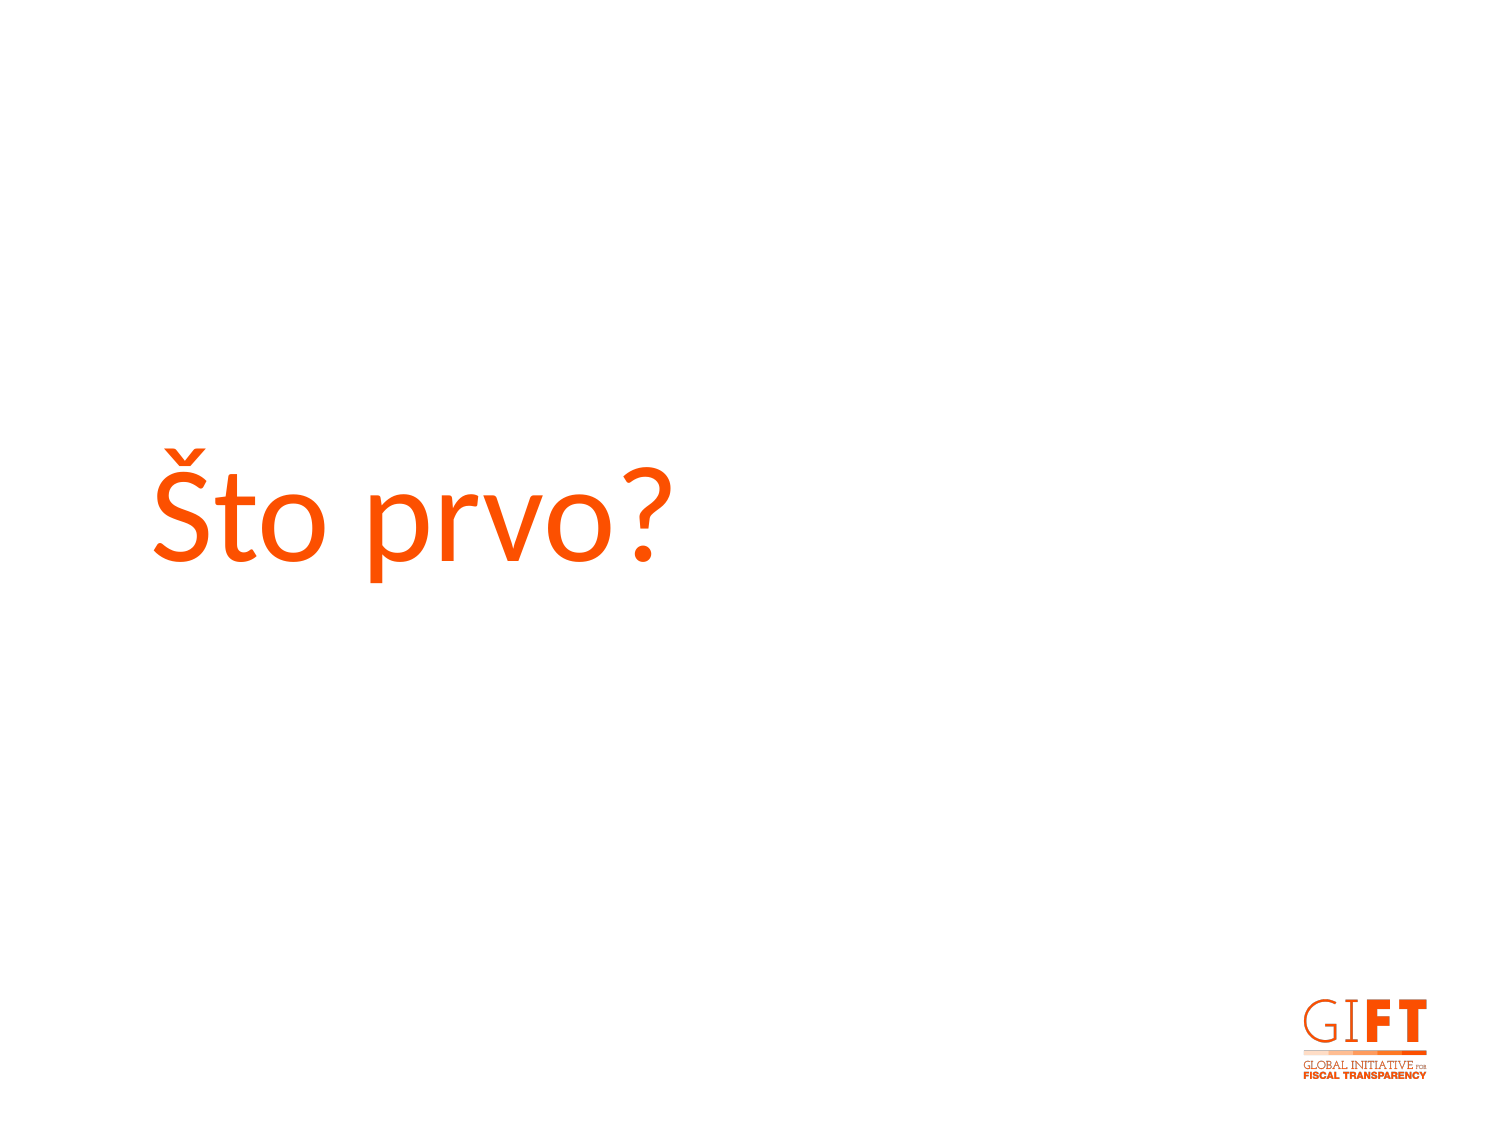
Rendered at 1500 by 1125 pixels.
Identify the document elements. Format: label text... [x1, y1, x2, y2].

picture [1303, 999, 1427, 1079]
text_box Što prvo? [135, 417, 1171, 597]
